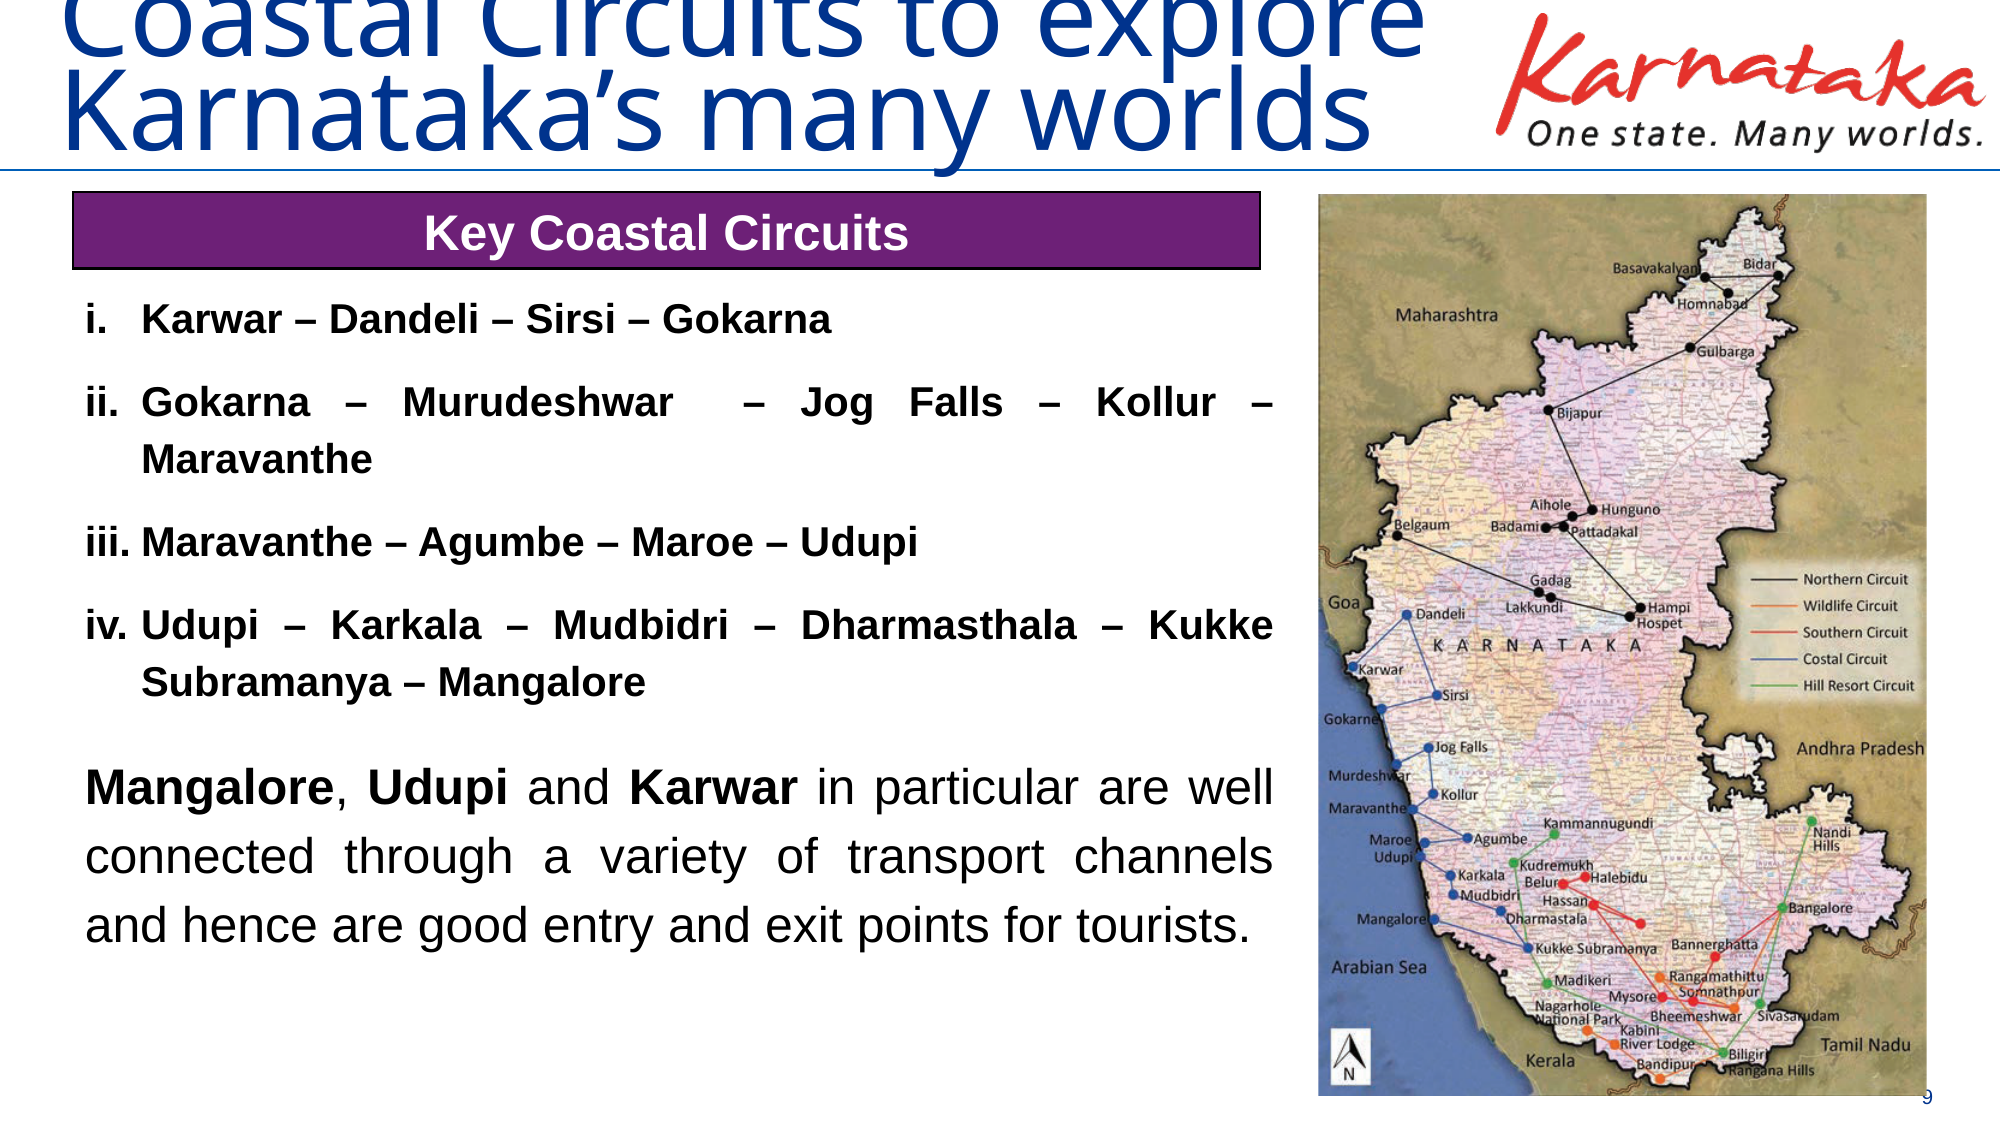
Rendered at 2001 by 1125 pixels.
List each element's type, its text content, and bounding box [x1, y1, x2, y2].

title Coastal Circuits to explore Karnataka’s many worlds [0, 70, 2000, 170]
text_box Karwar – Dandeli – Sirsi – Gokarna Gokarna – Murudeshwar – Jog Falls – Kollur – Maravanthe Maravanthe – Agumbe – Maroe – Udupi Udupi – Karkala – Mudbidri – Dharmasthala – Kukke Subramanya – Mangalore [69, 277, 1290, 713]
picture [1494, 13, 1988, 163]
picture [1318, 194, 1927, 1096]
text_box Key Coastal Circuits [72, 191, 1261, 270]
text_box Mangalore, Udupi and Karwar in particular are well connected through a variety of transport channels and hence are good entry and exit points for tourists. [69, 738, 1290, 961]
